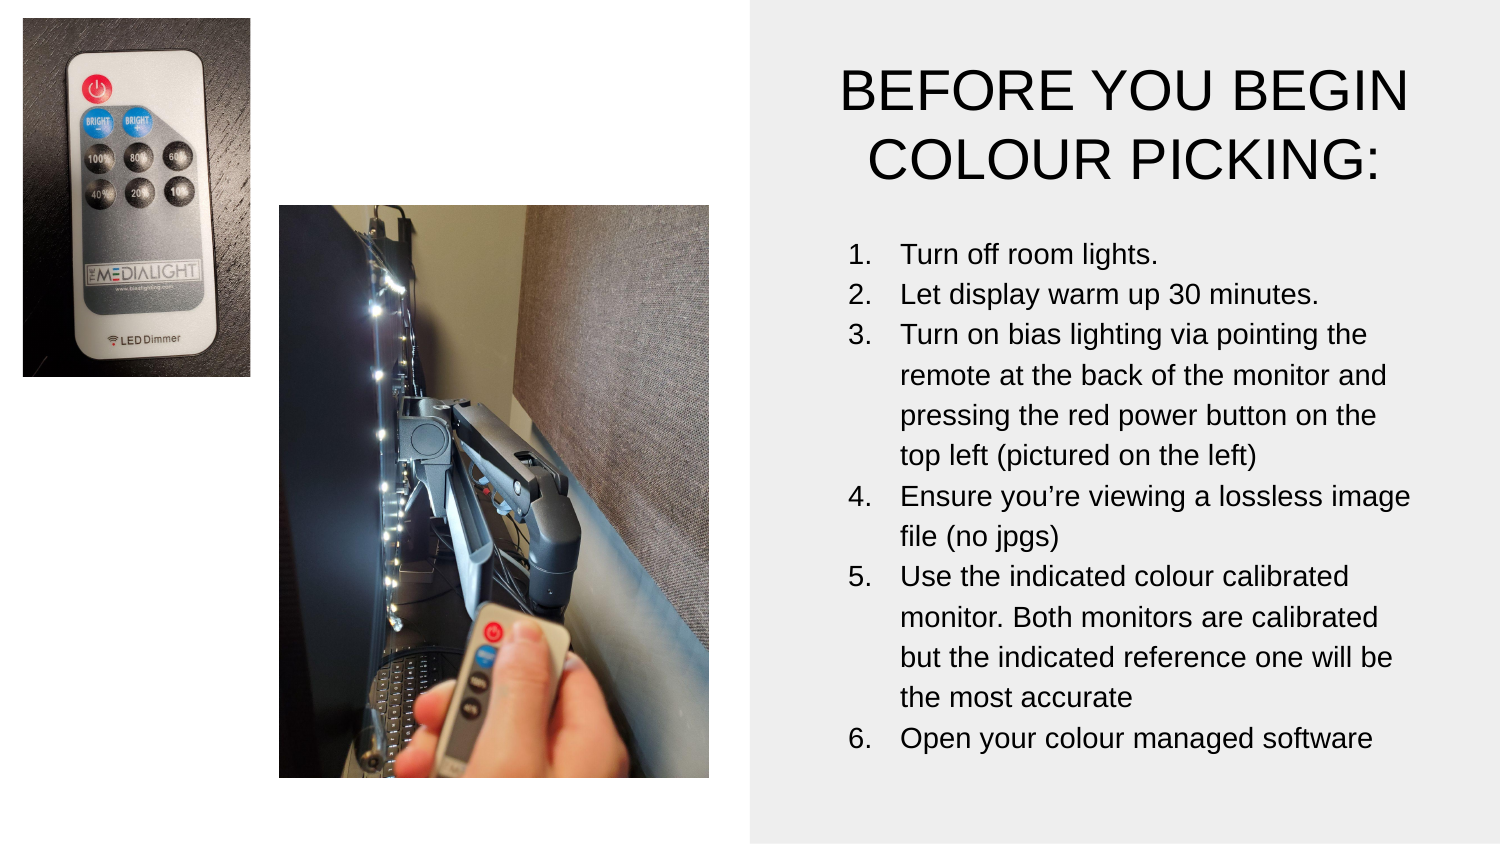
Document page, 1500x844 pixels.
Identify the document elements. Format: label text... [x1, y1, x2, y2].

picture [22, 17, 251, 377]
list Turn off room lights. Let display warm up 30 minutes. Turn on bias lighting via pointing the remote at the back of the monitor and pressing the red power button on the top left (pictured on the left) Ensure you’re viewing a lossless image file (no jpgs) Use the indicated colour calibrated monitor. Both monitors are calibrated but the indicated reference one will be the most accurate Open your colour managed software [810, 188, 1440, 795]
picture [279, 205, 709, 779]
title BEFORE YOU BEGIN COLOUR PICKING: [793, 37, 1457, 206]
